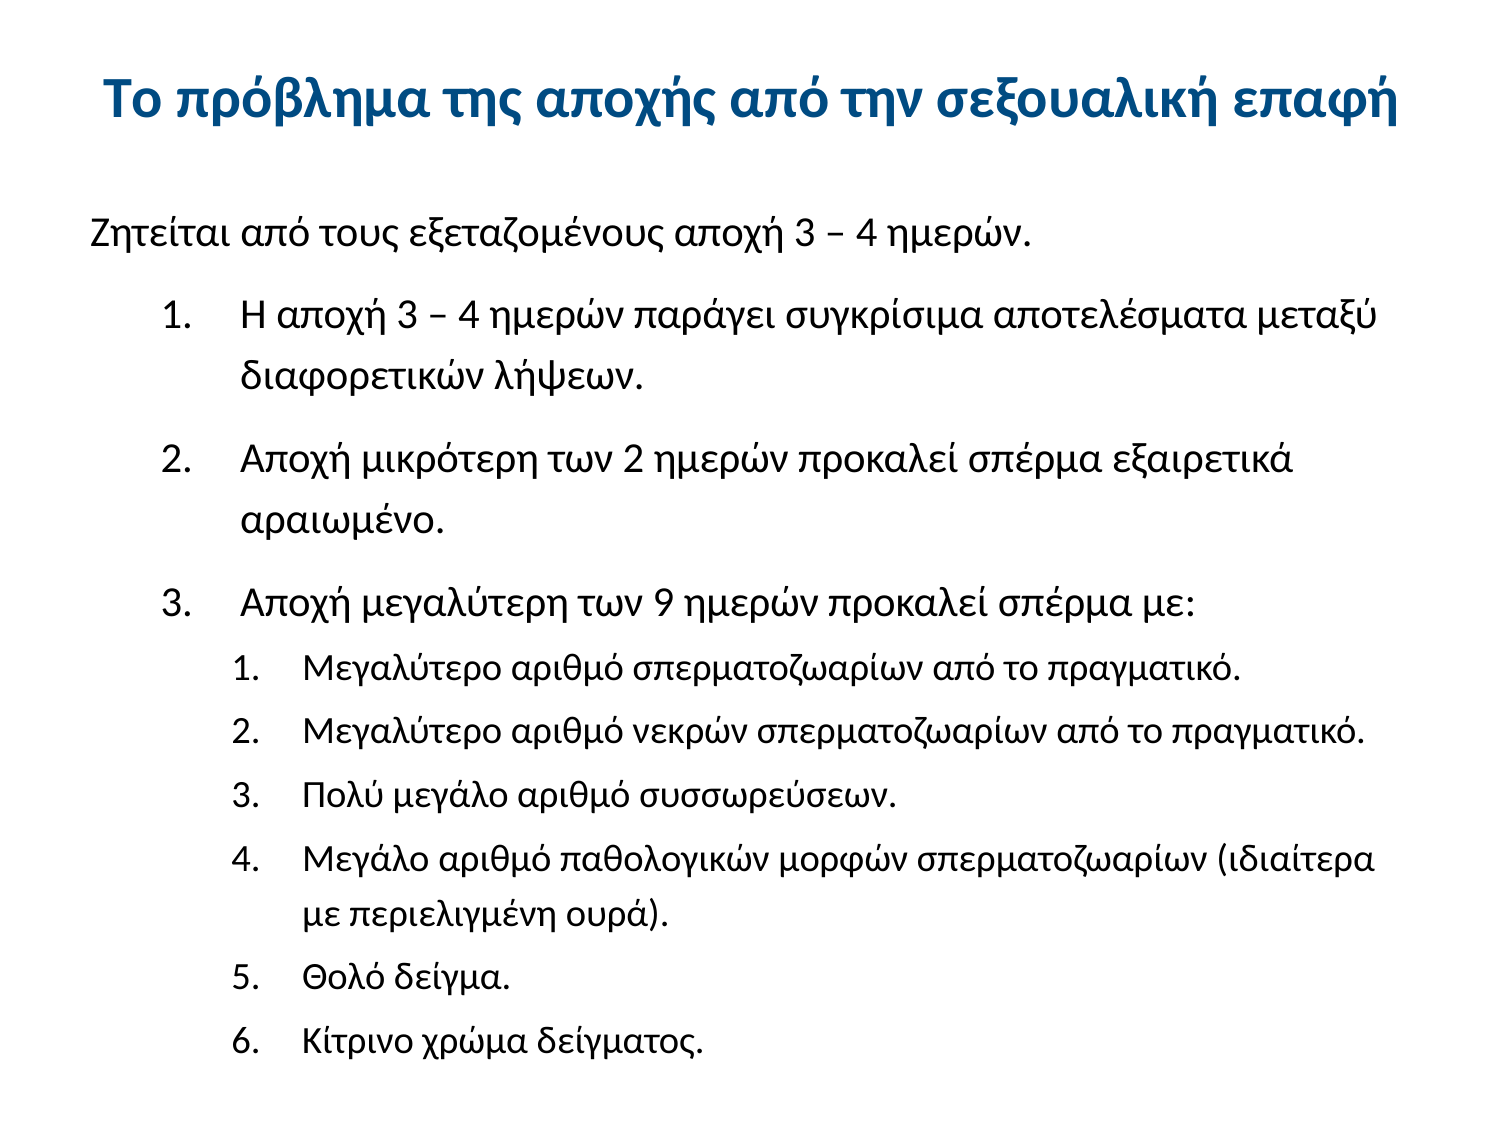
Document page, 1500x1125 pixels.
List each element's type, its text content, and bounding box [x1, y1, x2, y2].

title Τo πρόβλημα της αποχής από την σεξουαλική επαφή [76, 19, 1427, 169]
list Ζητείται από τους εξεταζομένους αποχή 3 – 4 ημερών. Η αποχή 3 – 4 ημερών παράγει συγκρίσιμα αποτελέσματα μεταξύ διαφορετικών λήψεων. Αποχή μικρότερη των 2 ημερών προκαλεί σπέρμα εξαιρετικά αραιωμένο. Αποχή μεγαλύτερη των 9 ημερών προκαλεί σπέρμα με: Μεγαλύτερο αριθμό σπερματοζωαρίων από το πραγματικό. Μεγαλύτερο αριθμό νεκρών σπερματοζωαρίων από το πραγματικό. Πολύ μεγάλο αριθμό συσσωρεύσεων. Μεγάλο αριθμό παθολογικών μορφών σπερματοζωαρίων (ιδιαίτερα με περιελιγμένη ουρά). Θολό δείγμα. Κίτρινο χρώμα δείγματος. [75, 196, 1425, 1094]
